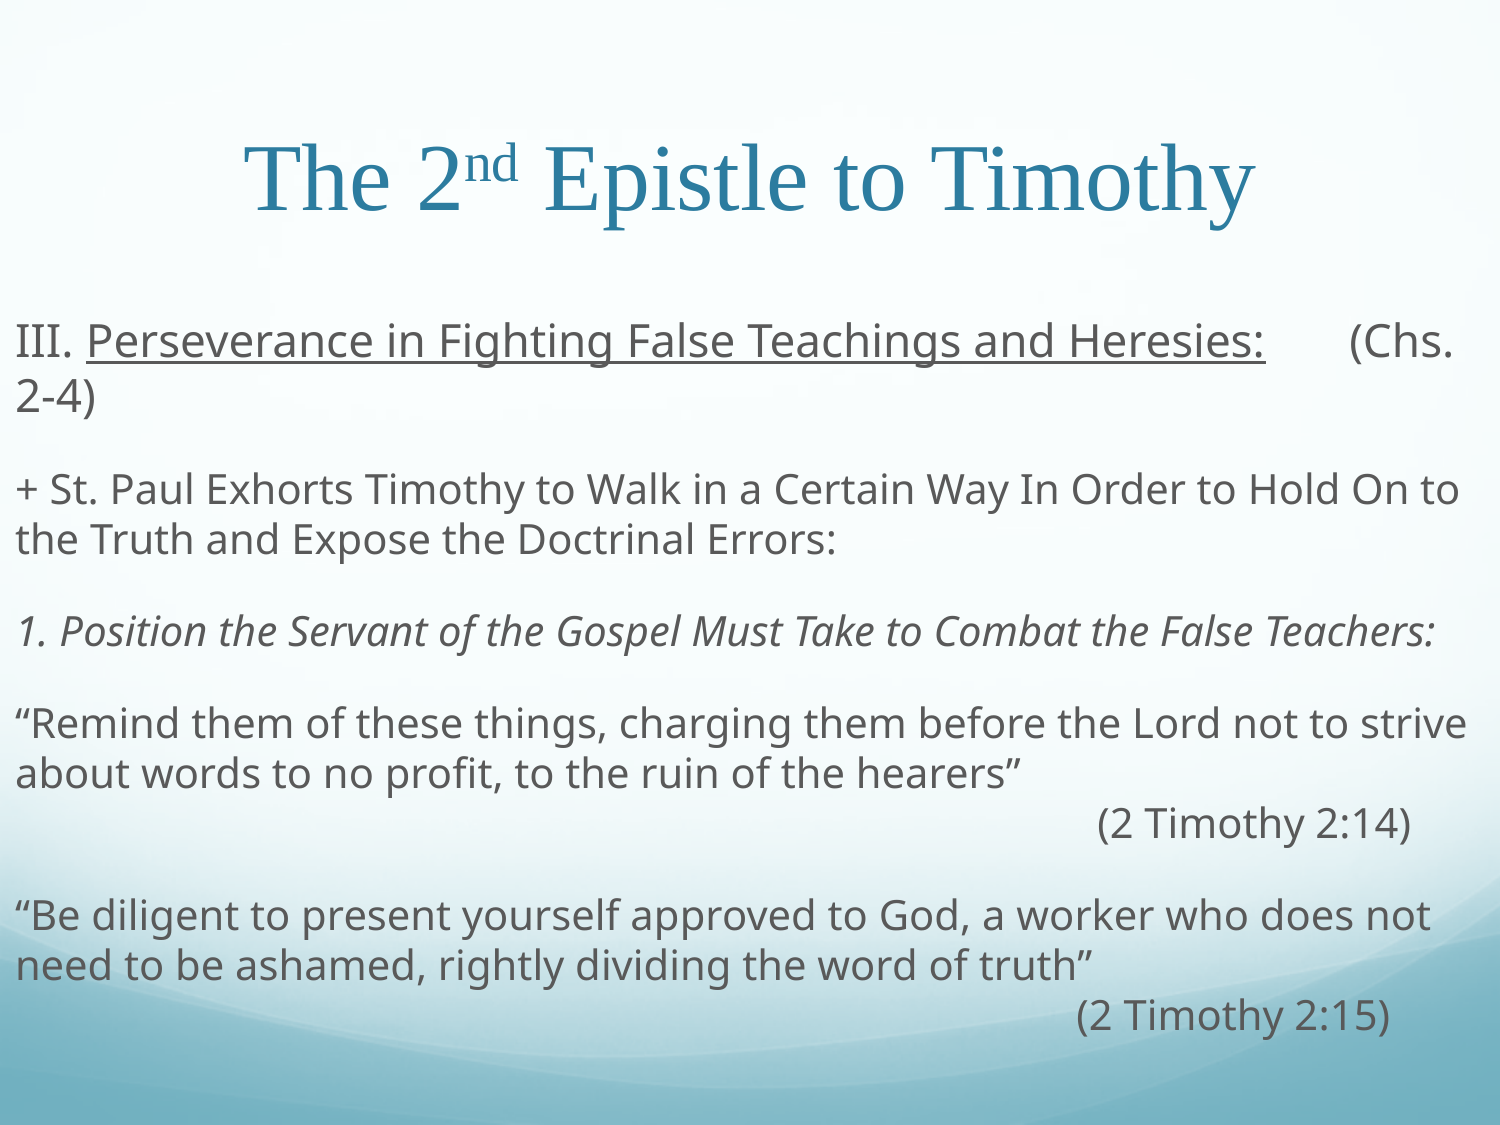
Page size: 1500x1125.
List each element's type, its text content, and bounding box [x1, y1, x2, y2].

list III. Perseverance in Fighting False Teachings and Heresies: (Chs. 2-4) + St. Paul Exhorts Timothy to Walk in a Certain Way In Order to Hold On to the Truth and Expose the Doctrinal Errors: 1. Position the Servant of the Gospel Must Take to Combat the False Teachers: “Remind them of these things, charging them before the Lord not to strive about words to no profit, to the ruin of the hearers” (2 Timothy 2:14) “Be diligent to present yourself approved to God, a worker who does not need to be ashamed, rightly dividing the word of truth” (2 Timothy 2:15) [0, 304, 1500, 1125]
title The 2nd Epistle to Timothy [90, 17, 1410, 238]
